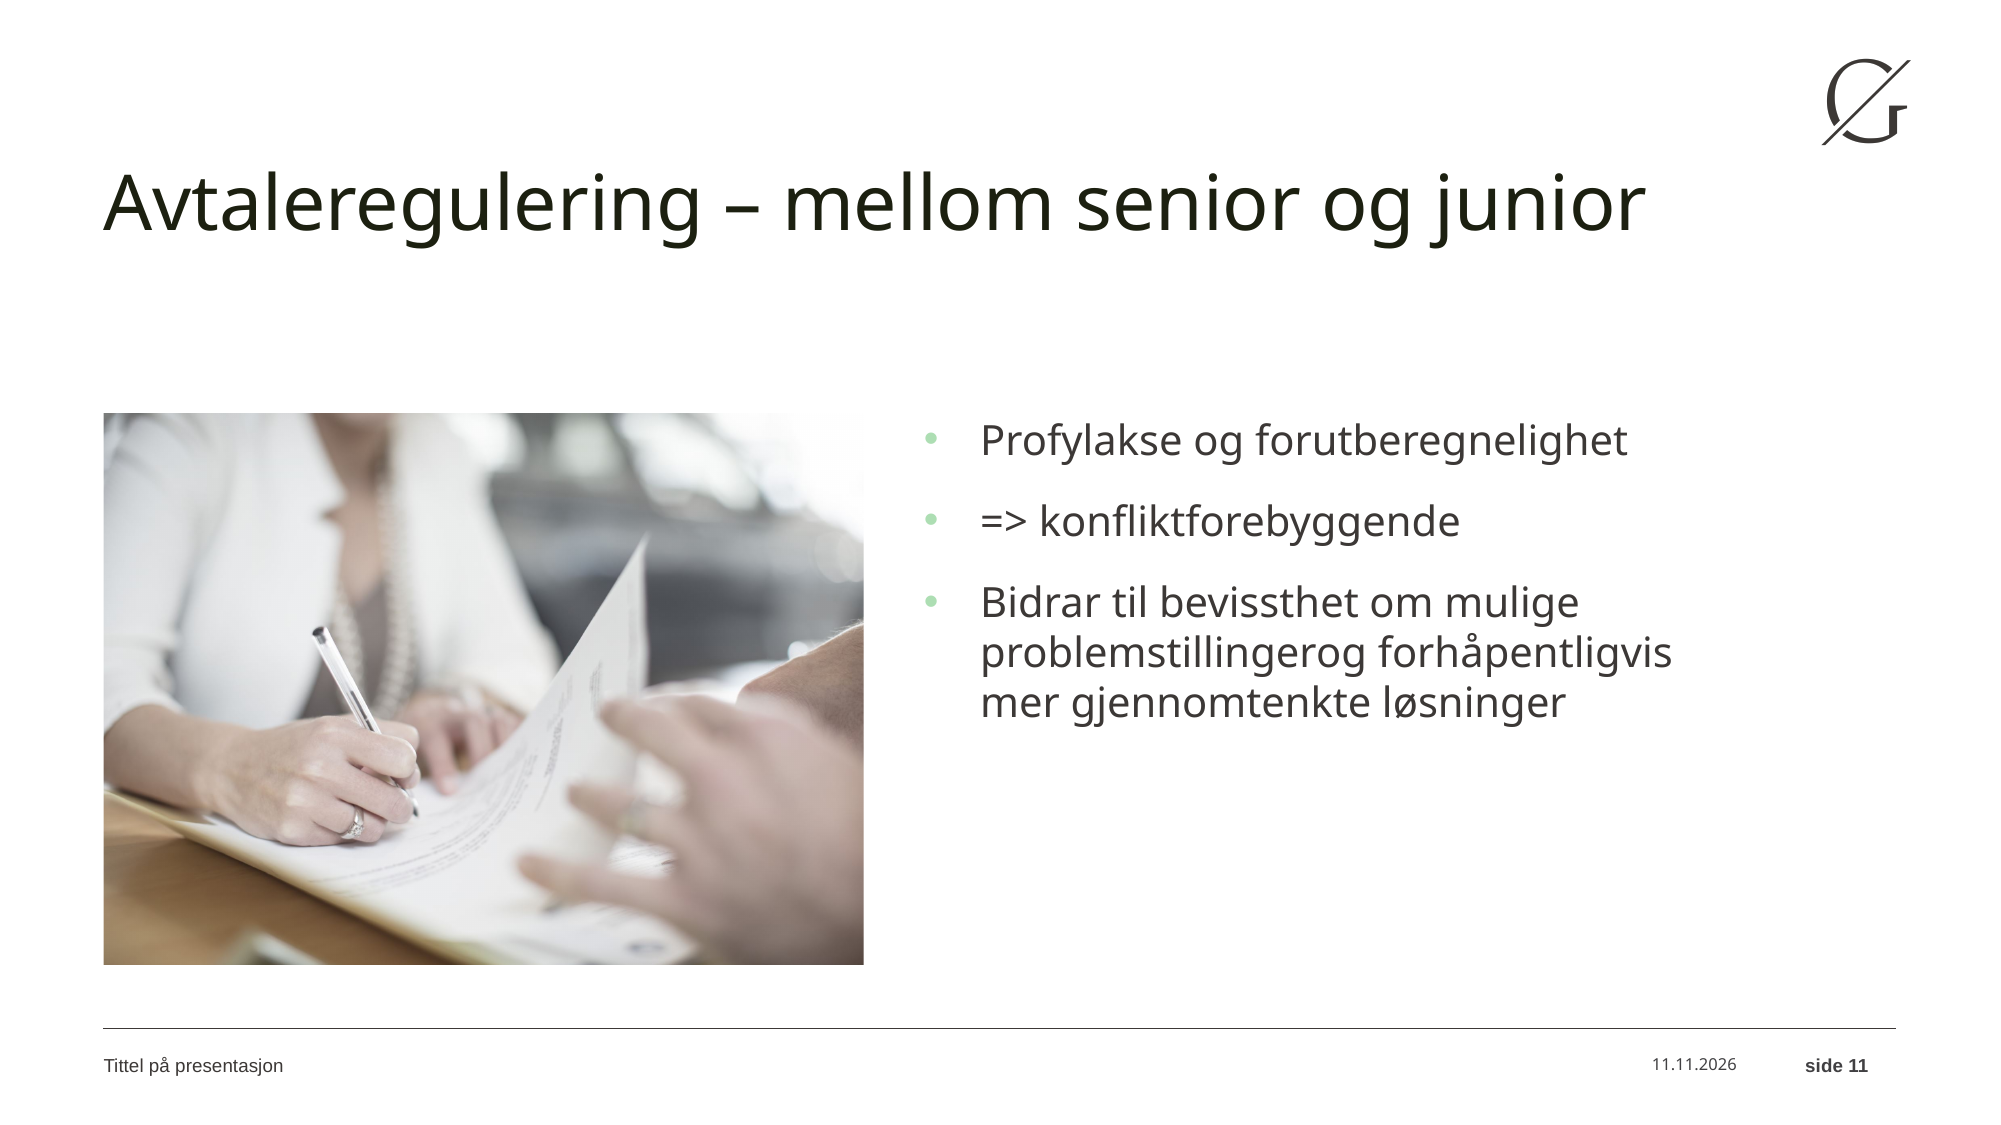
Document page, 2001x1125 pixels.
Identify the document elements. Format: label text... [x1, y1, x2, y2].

title Avtaleregulering – mellom senior og junior [103, 160, 1685, 338]
picture [1809, 41, 1925, 161]
list Profylakse og forutberegnelighet => konfliktforebyggende Bidrar til bevissthet om mulige problemstillingerog forhåpentligvis mer gjennomtenkte løsninger [923, 413, 1685, 965]
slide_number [1561, 1053, 1736, 1077]
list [103, 413, 864, 965]
slide_number side 11 [1736, 1049, 1869, 1081]
footer Tittel på presentasjon [103, 1053, 1495, 1077]
